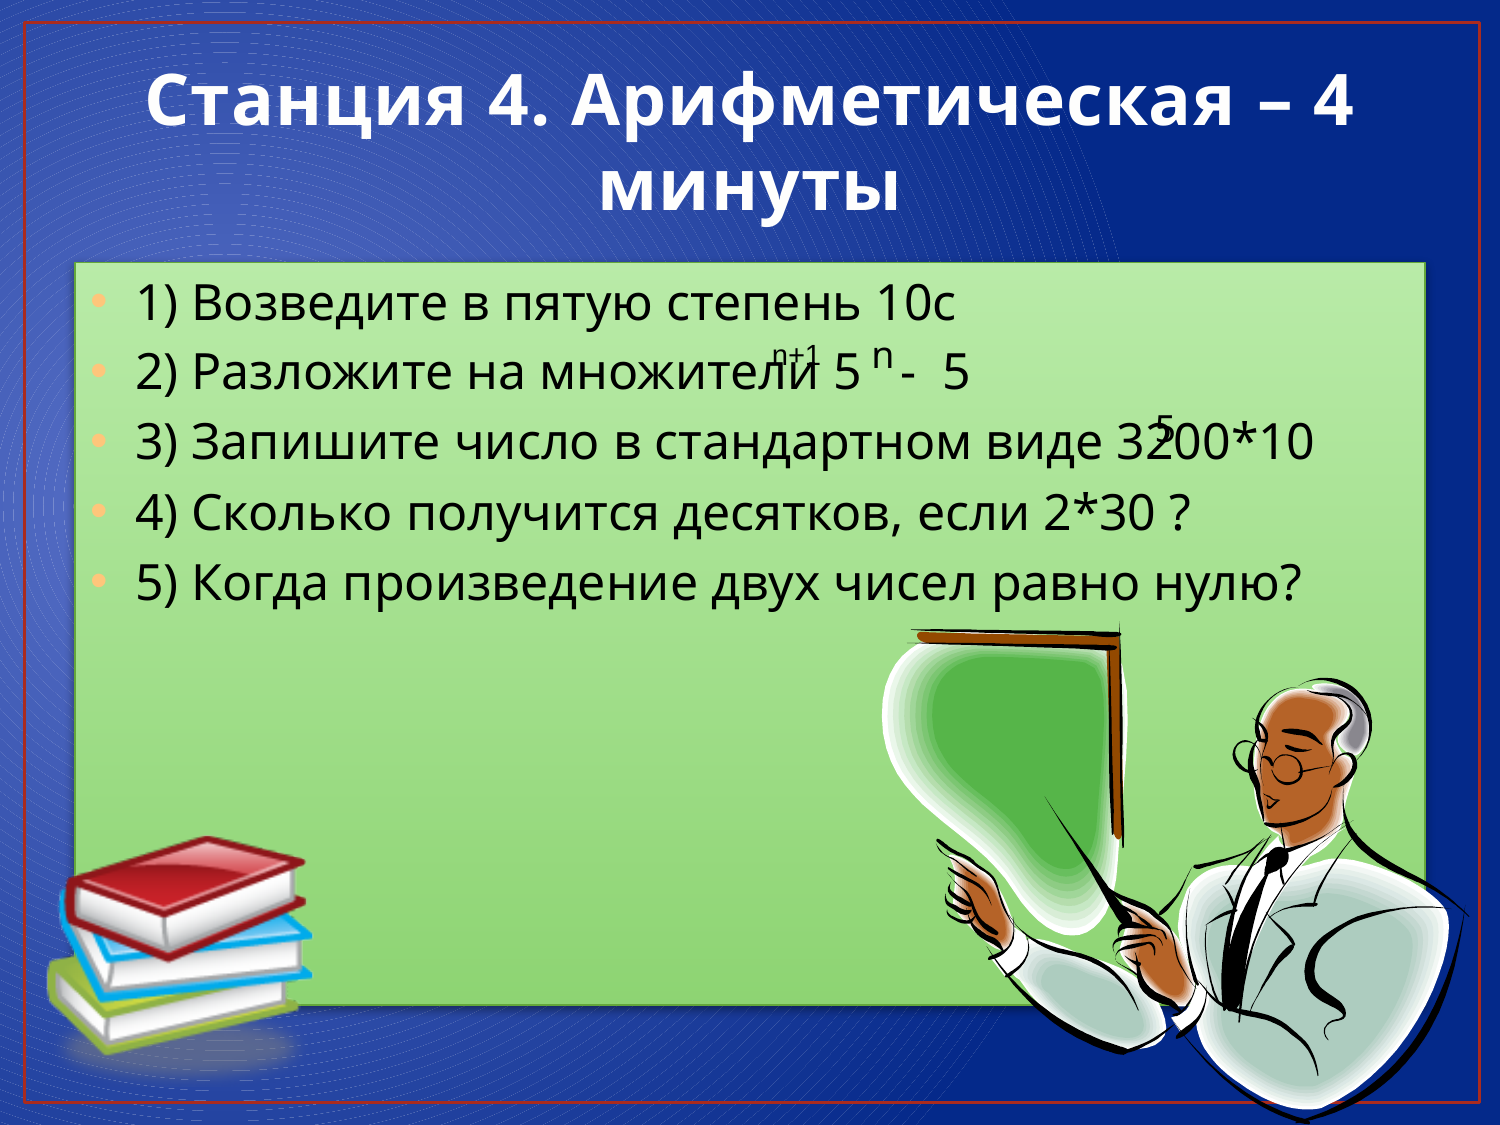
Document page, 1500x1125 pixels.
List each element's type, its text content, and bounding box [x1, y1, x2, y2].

list 1) Возведите в пятую степень 10с 2) Разложите на множители 5 - 5 3) Запишите число в стандартном виде 3200*10 4) Сколько получится десятков, если 2*30 ? 5) Когда произведение двух чисел равно нулю? [74, 262, 1426, 1006]
picture [880, 620, 1470, 1125]
title Станция 4. Арифметическая – 4 минуты [75, 45, 1425, 233]
text_box n+1 [757, 328, 856, 379]
text_box n [856, 323, 904, 384]
picture [29, 786, 330, 1088]
text_box 5 [1139, 397, 1187, 458]
